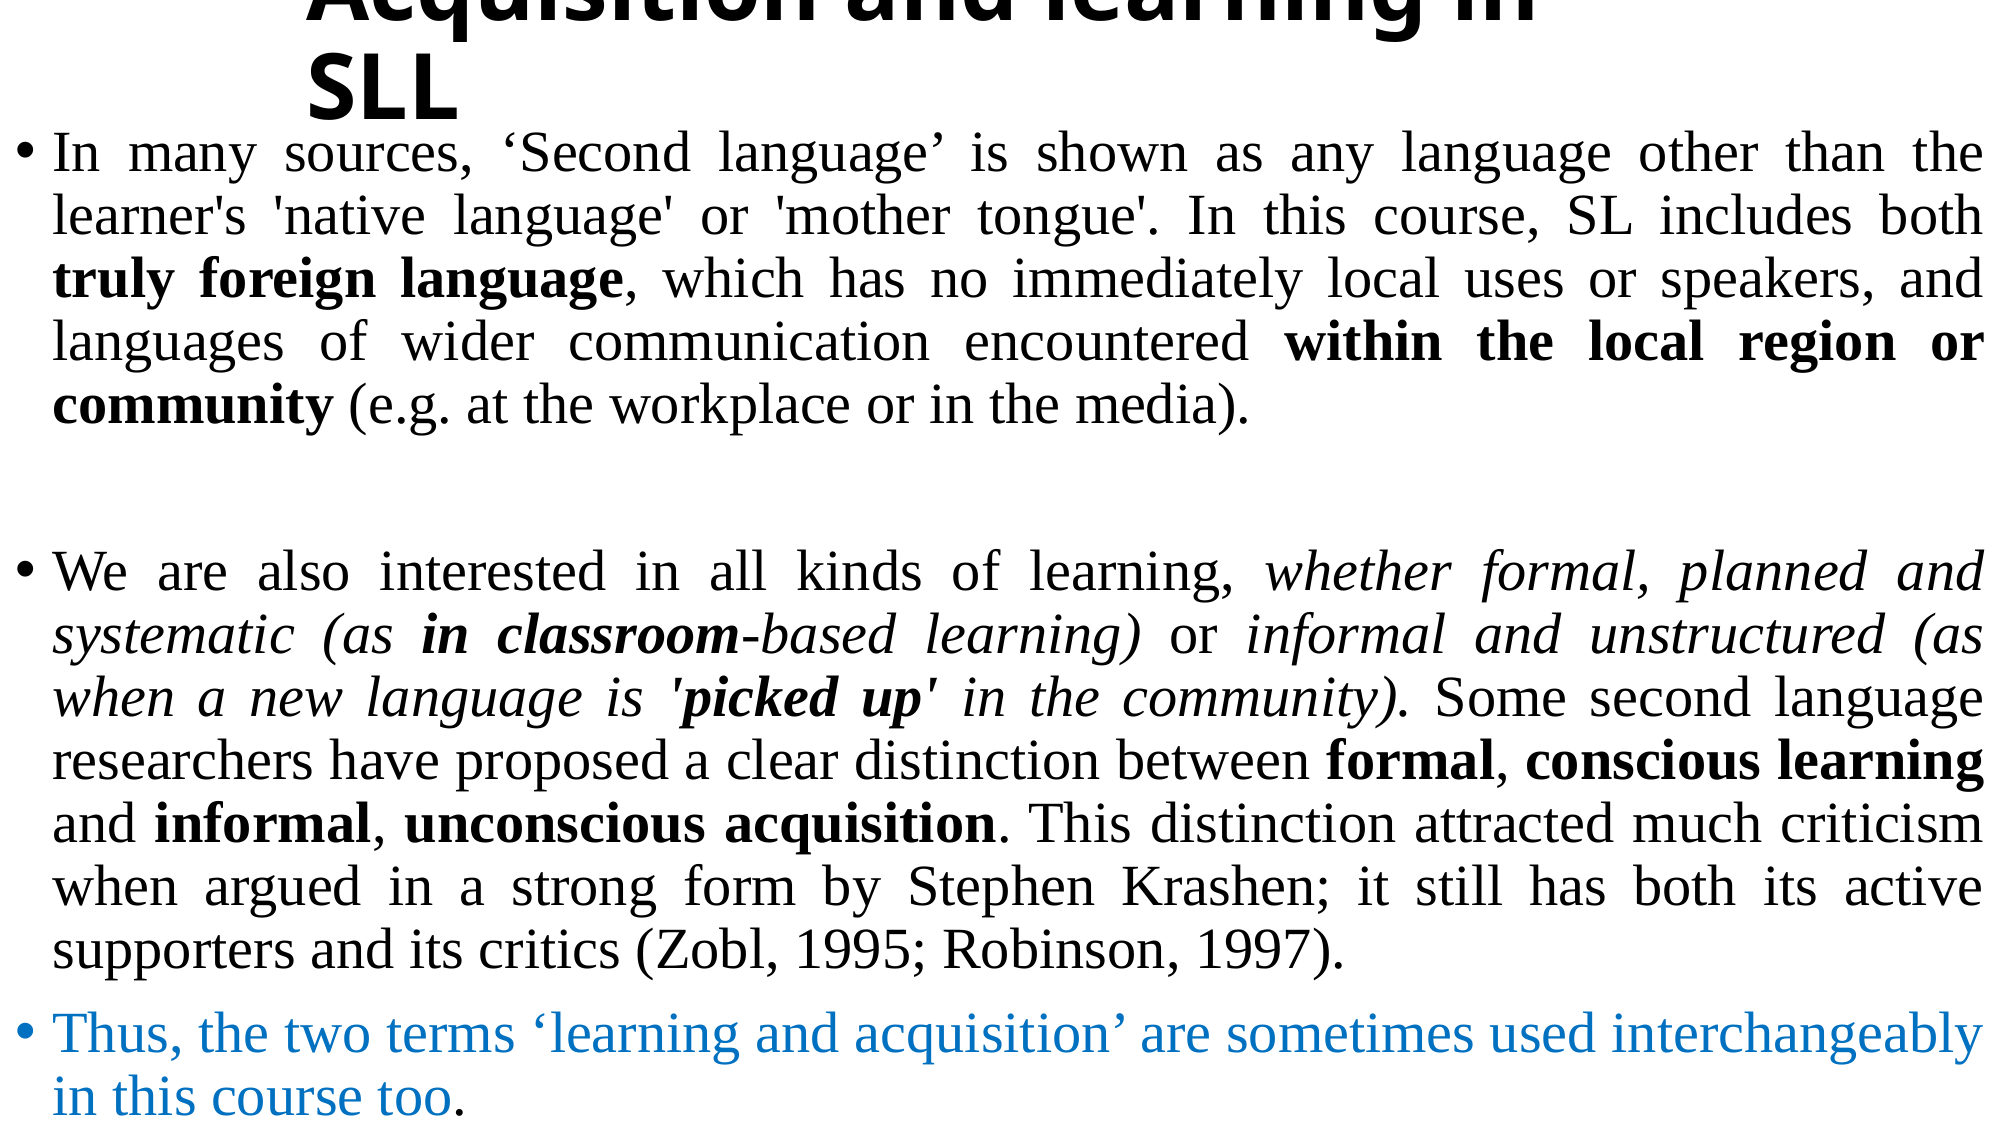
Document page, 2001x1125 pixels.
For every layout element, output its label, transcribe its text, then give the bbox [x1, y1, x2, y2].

title Acquisition and learning in SLL [291, 4, 1642, 77]
list In many sources, ‘Second language’ is shown as any language other than the learner's 'native language' or 'mother tongue'. In this course, SL includes both truly foreign language, which has no immediately local uses or speakers, and languages of wider communication encountered within the local region or community (e.g. at the workplace or in the media). We are also interested in all kinds of learning, whether formal, planned and systematic (as in classroom-based learning) or informal and unstructured (as when a new language is 'picked up' in the community). Some second language researchers have proposed a clear distinction between formal, conscious learning and informal, unconscious acquisition. This distinction attracted much criticism when argued in a strong form by Stephen Krashen; it still has both its active supporters and its critics (Zobl, 1995; Robinson, 1997). Thus, the two terms ‘learning and acquisition’ are sometimes used interchangeably in this course too. [0, 113, 2000, 1125]
